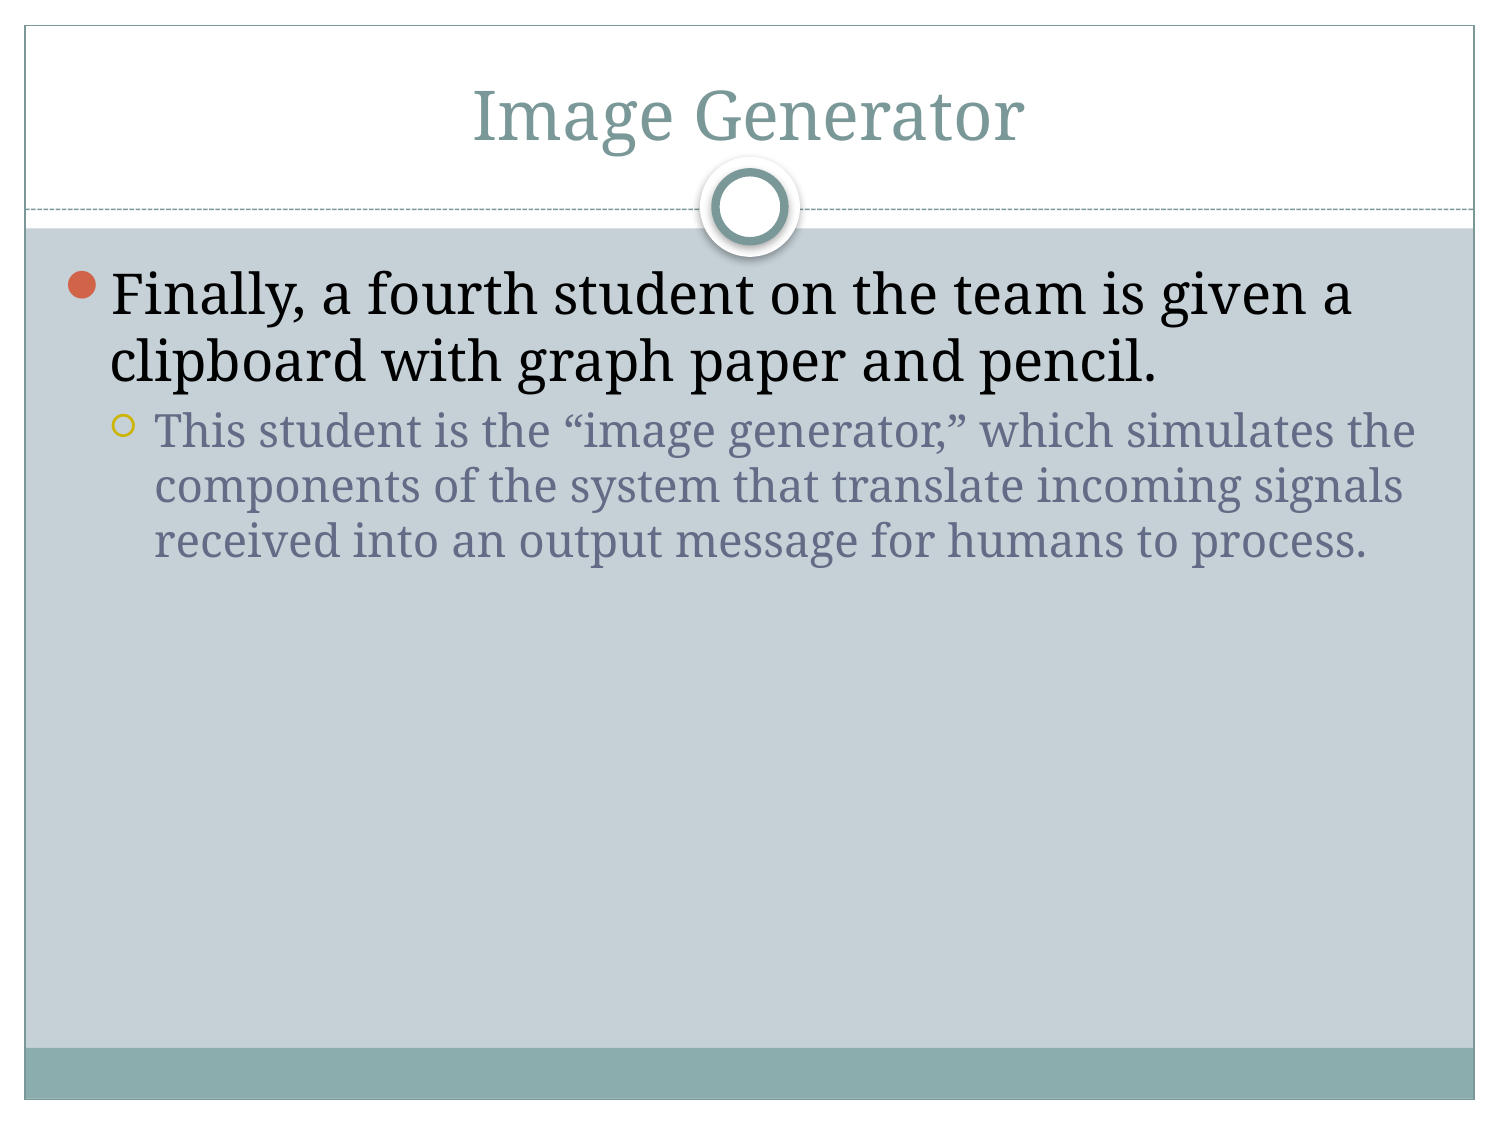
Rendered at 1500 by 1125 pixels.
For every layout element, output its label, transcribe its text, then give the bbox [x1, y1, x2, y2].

title Image Generator [49, 37, 1450, 162]
list Finally, a fourth student on the team is given a clipboard with graph paper and pencil. This student is the “image generator,” which simulates the components of the system that translate incoming signals received into an output message for humans to process. [49, 250, 1445, 1001]
